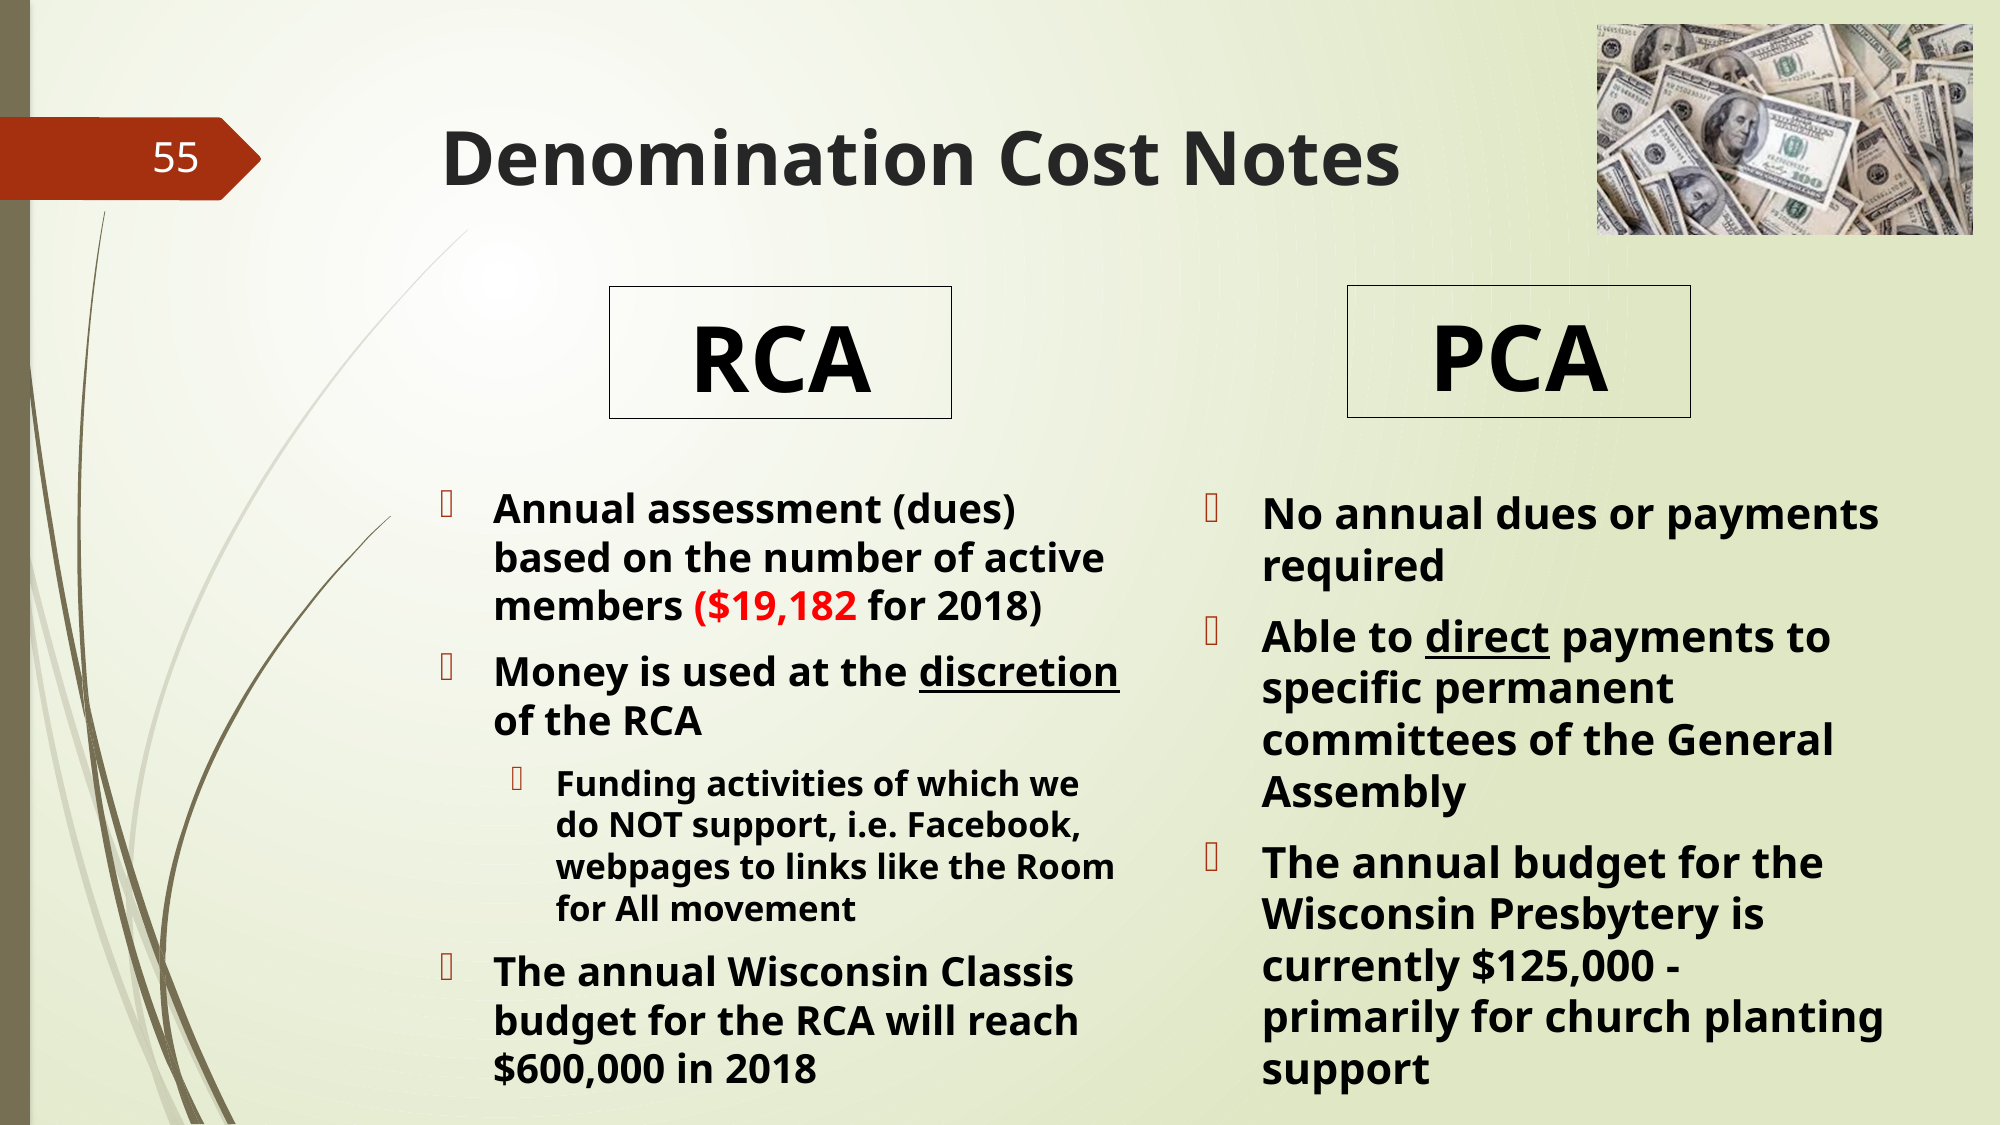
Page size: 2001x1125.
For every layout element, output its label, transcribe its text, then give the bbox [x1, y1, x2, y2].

slide_number 55 [87, 129, 216, 190]
picture [1596, 23, 1973, 235]
list Annual assessment (dues) based on the number of active members ($19,182 for 2018) Money is used at the discretion of the RCA Funding activities of which we do NOT support, i.e. Facebook, webpages to links like the Room for All movement The annual Wisconsin Classis budget for the RCA will reach $600,000 in 2018 [424, 418, 1138, 1103]
list No annual dues or payments required Able to direct payments to specific permanent committees of the General Assembly The annual budget for the Wisconsin Presbytery is currently $125,000 - primarily for church planting support [1189, 417, 1902, 1101]
list PCA [1347, 285, 1691, 417]
title Denomination Cost Notes [425, 102, 1888, 313]
list RCA [609, 286, 952, 418]
